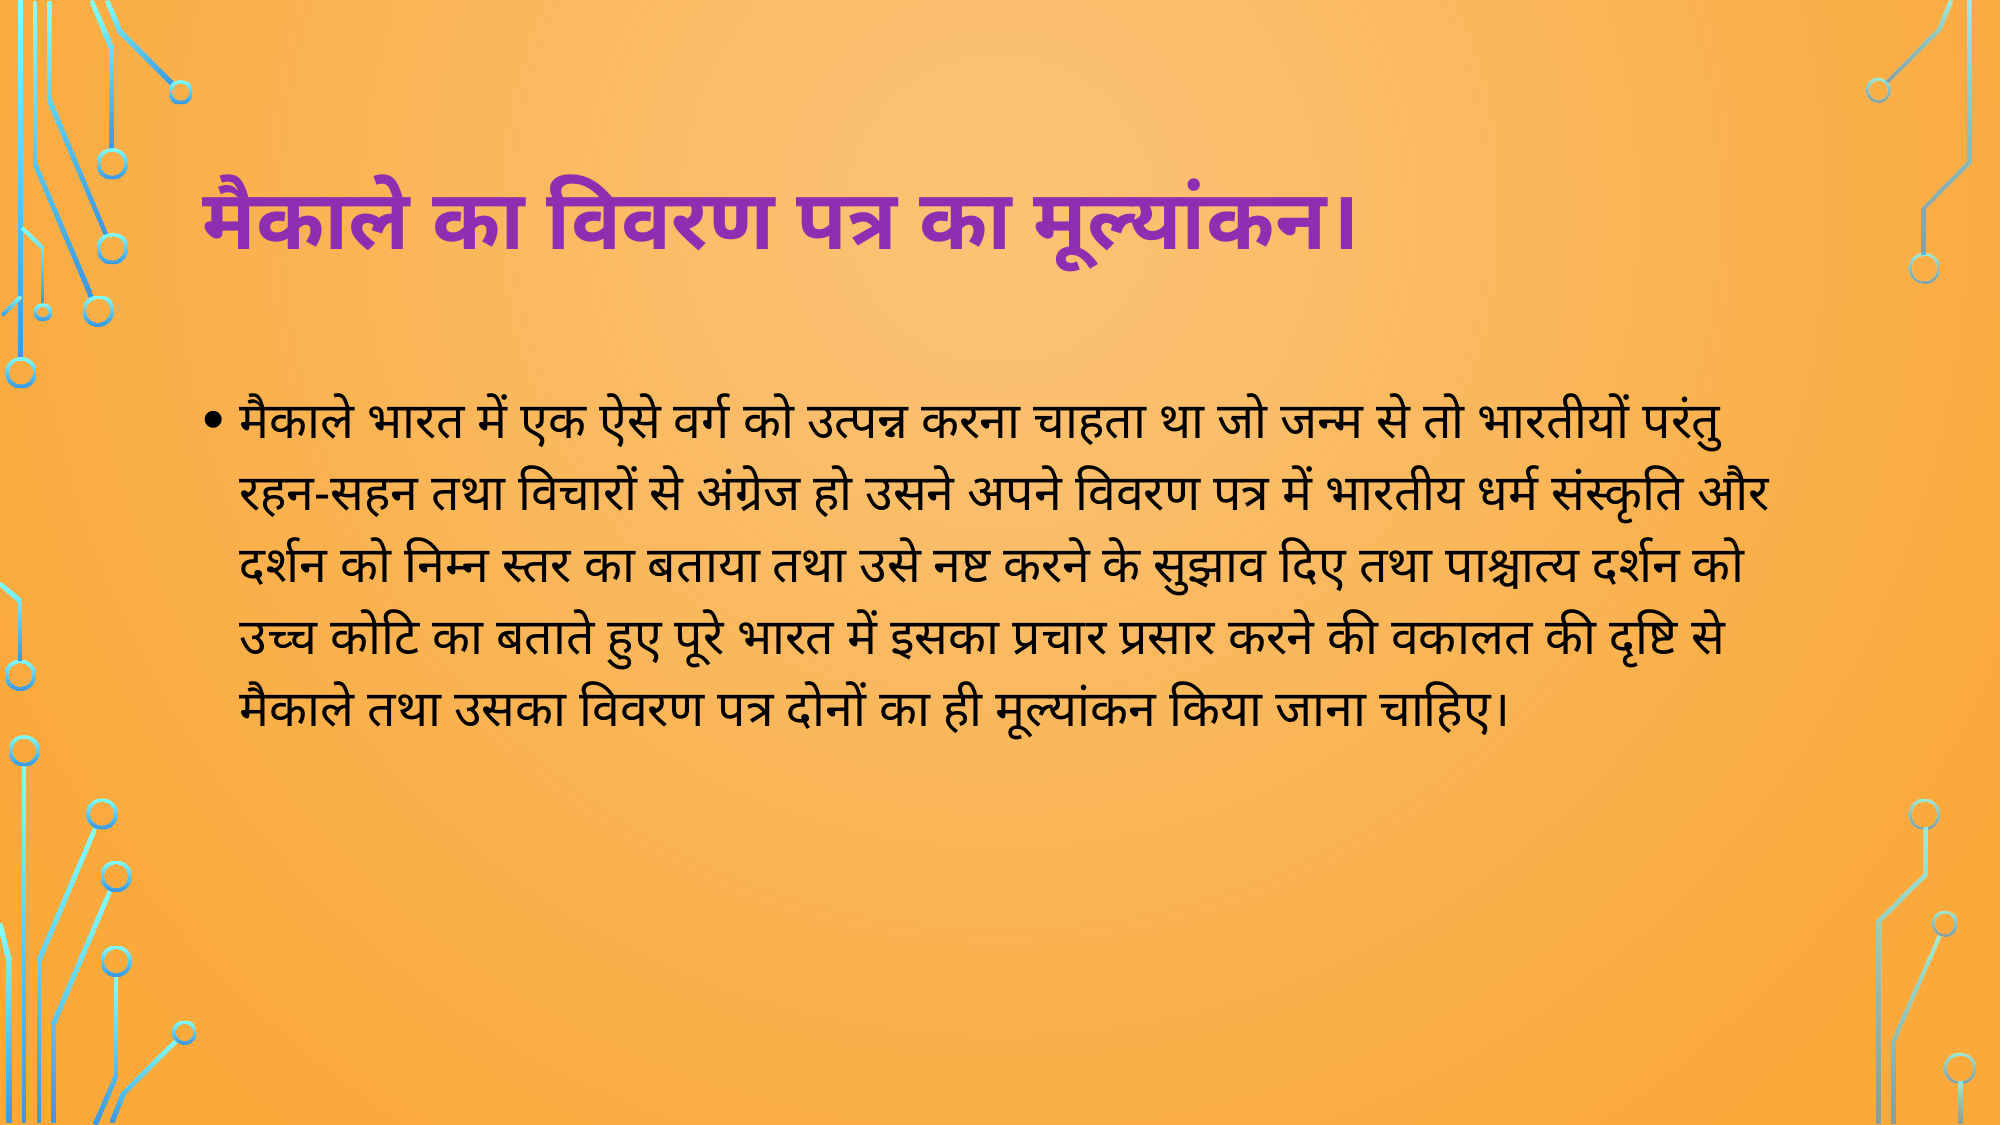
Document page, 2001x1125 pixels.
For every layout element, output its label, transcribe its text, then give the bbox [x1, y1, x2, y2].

list मैकाले भारत में एक ऐसे वर्ग को उत्पन्न करना चाहता था जो जन्म से तो भारतीयों परंतु रहन-सहन तथा विचारों से अंग्रेज हो उसने अपने विवरण पत्र में भारतीय धर्म संस्कृति और दर्शन को निम्न स्तर का बताया तथा उसे नष्ट करने के सुझाव दिए तथा पाश्चात्य दर्शन को उच्च कोटि का बताते हुए पूरे भारत में इसका प्रचार प्रसार करने की वकालत की दृष्टि से मैकाले तथा उसका विवरण पत्र दोनों का ही मूल्यांकन किया जाना चाहिए। [187, 369, 1813, 950]
title मैकाले का विवरण पत्र का मूल्यांकन। [187, 101, 1813, 344]
